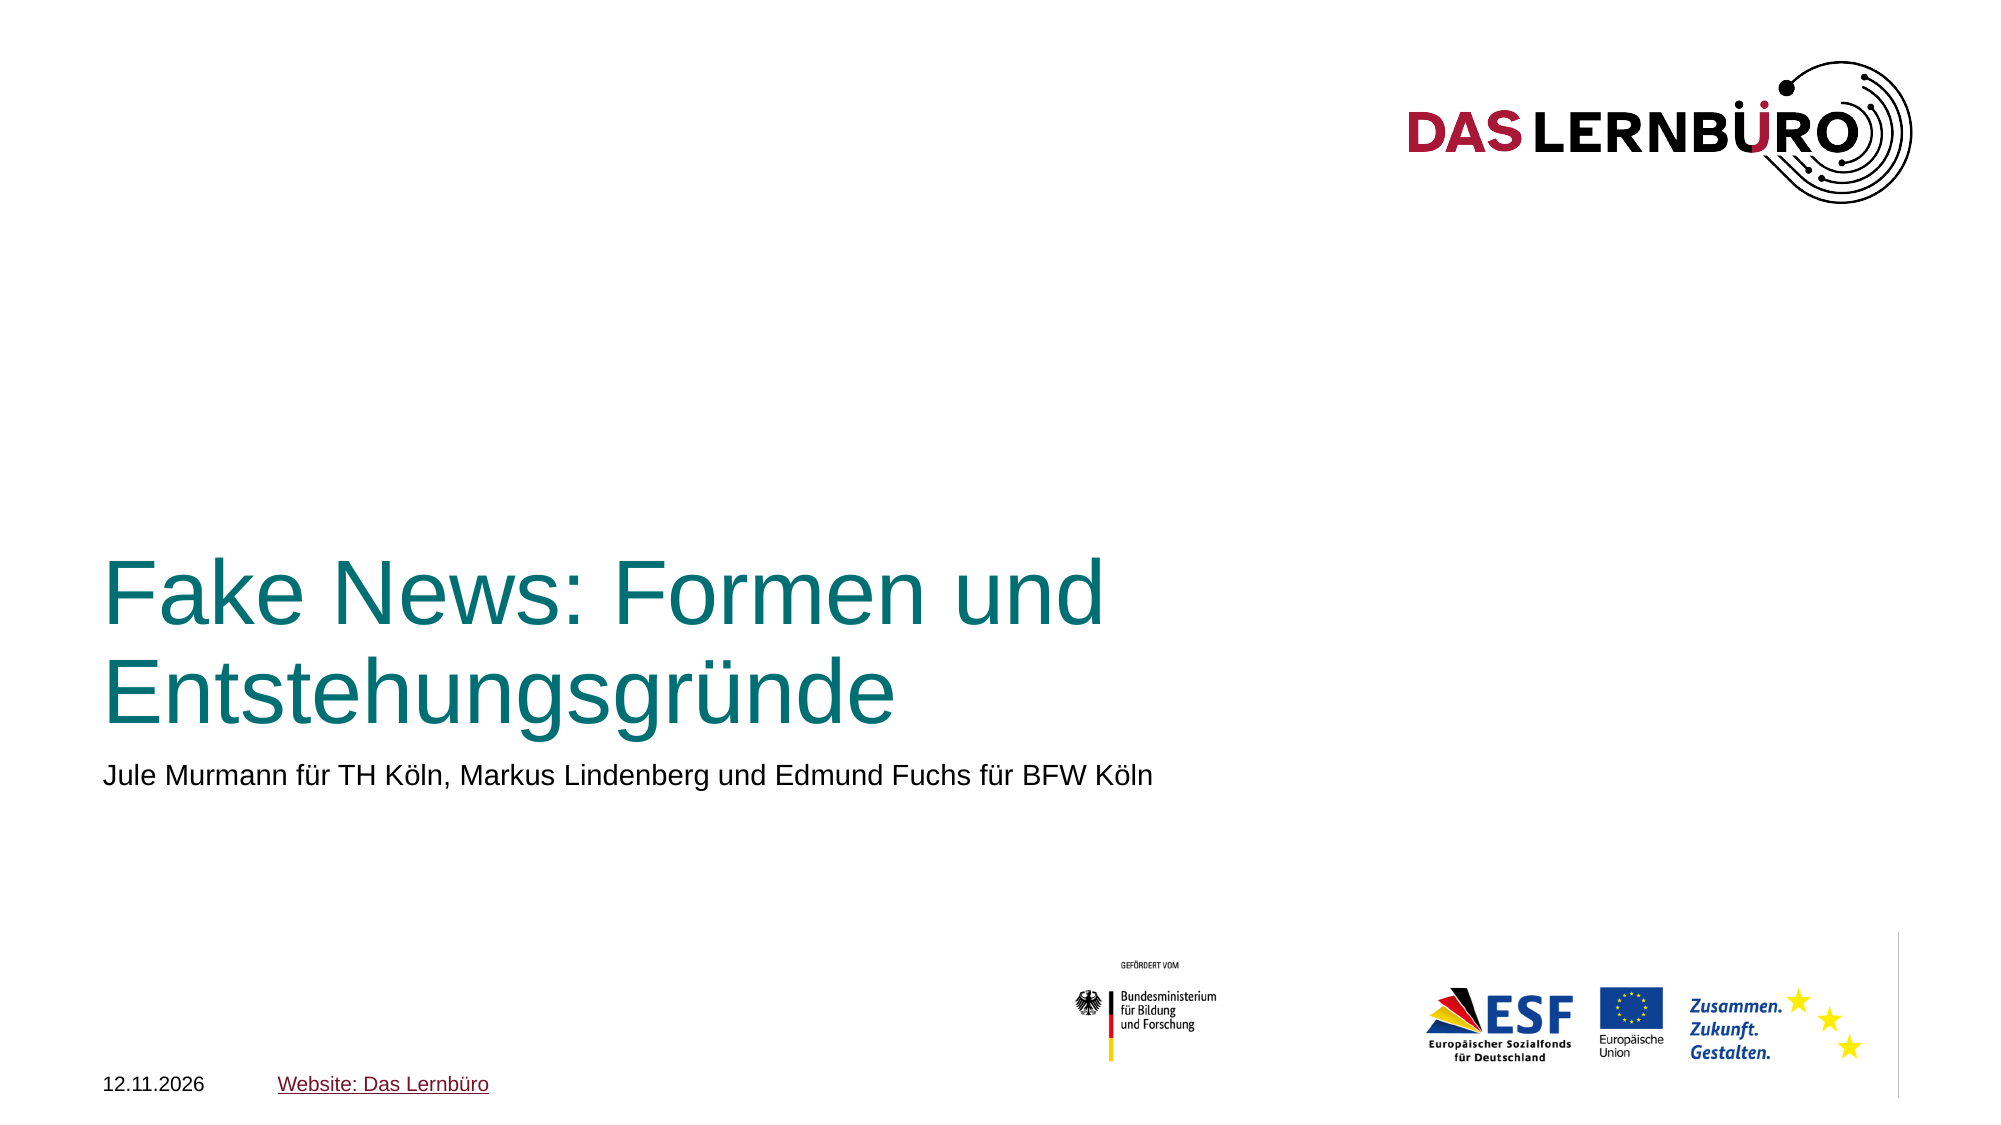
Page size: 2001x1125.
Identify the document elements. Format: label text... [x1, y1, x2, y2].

picture [1038, 932, 1901, 1098]
picture [1391, 42, 1930, 221]
title Fake News: Formen und Entstehungsgründe [102, 232, 1798, 743]
subtitle Jule Murmann für TH Köln, Markus Lindenberg und Edmund Fuchs für BFW Köln [102, 742, 1450, 891]
